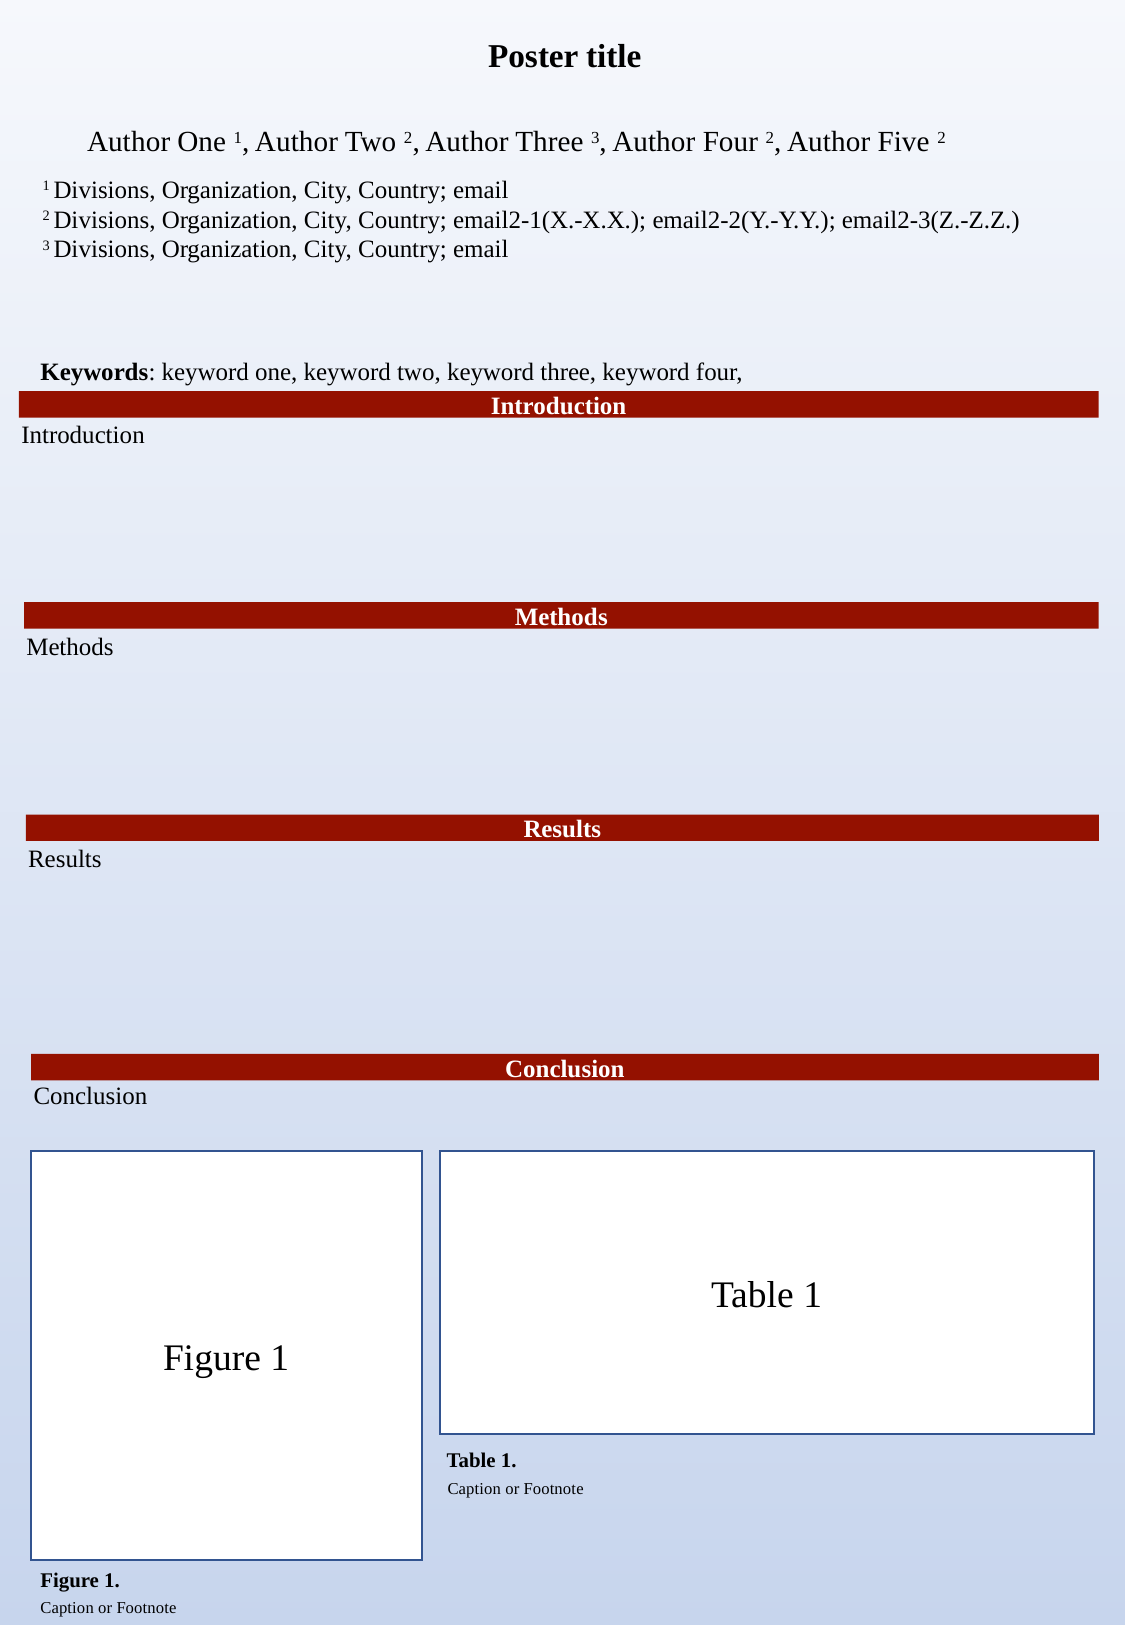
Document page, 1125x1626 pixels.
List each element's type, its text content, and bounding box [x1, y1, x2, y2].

text_box Methods [11, 623, 1114, 698]
text_box Poster title [15, 26, 1115, 82]
text_box Introduction [18, 390, 1100, 419]
text_box Keywords: keyword one, keyword two, keyword three, keyword four, [25, 347, 1099, 390]
text_box Caption or Footnote [25, 1589, 705, 1625]
text_box Methods [23, 601, 1100, 630]
text_box Figure 1. [25, 1559, 422, 1589]
text_box Author One 1, Author Two 2, Author Three 3, Author Four 2, Author Five 2 [72, 115, 1074, 165]
text_box Results [13, 834, 1112, 880]
text_box Conclusion [18, 1071, 1099, 1117]
text_box Introduction [6, 410, 1114, 456]
text_box Figure 1 [30, 1150, 423, 1561]
text_box 1 Divisions, Organization, City, Country; email 2 Divisions, Organization, City, Country; email2-1(X.-X.X.); email2-2(Y.-Y.Y.); email2-3(Z.-Z.Z.) 3 Divisions, Organization, City, Country; email [27, 165, 1091, 271]
text_box Table 1 [439, 1150, 1095, 1435]
text_box Conclusion [30, 1053, 1100, 1081]
text_box Results [25, 814, 1100, 842]
text_box Caption or Footnote [432, 1470, 1112, 1506]
text_box Table 1. [431, 1439, 1071, 1479]
